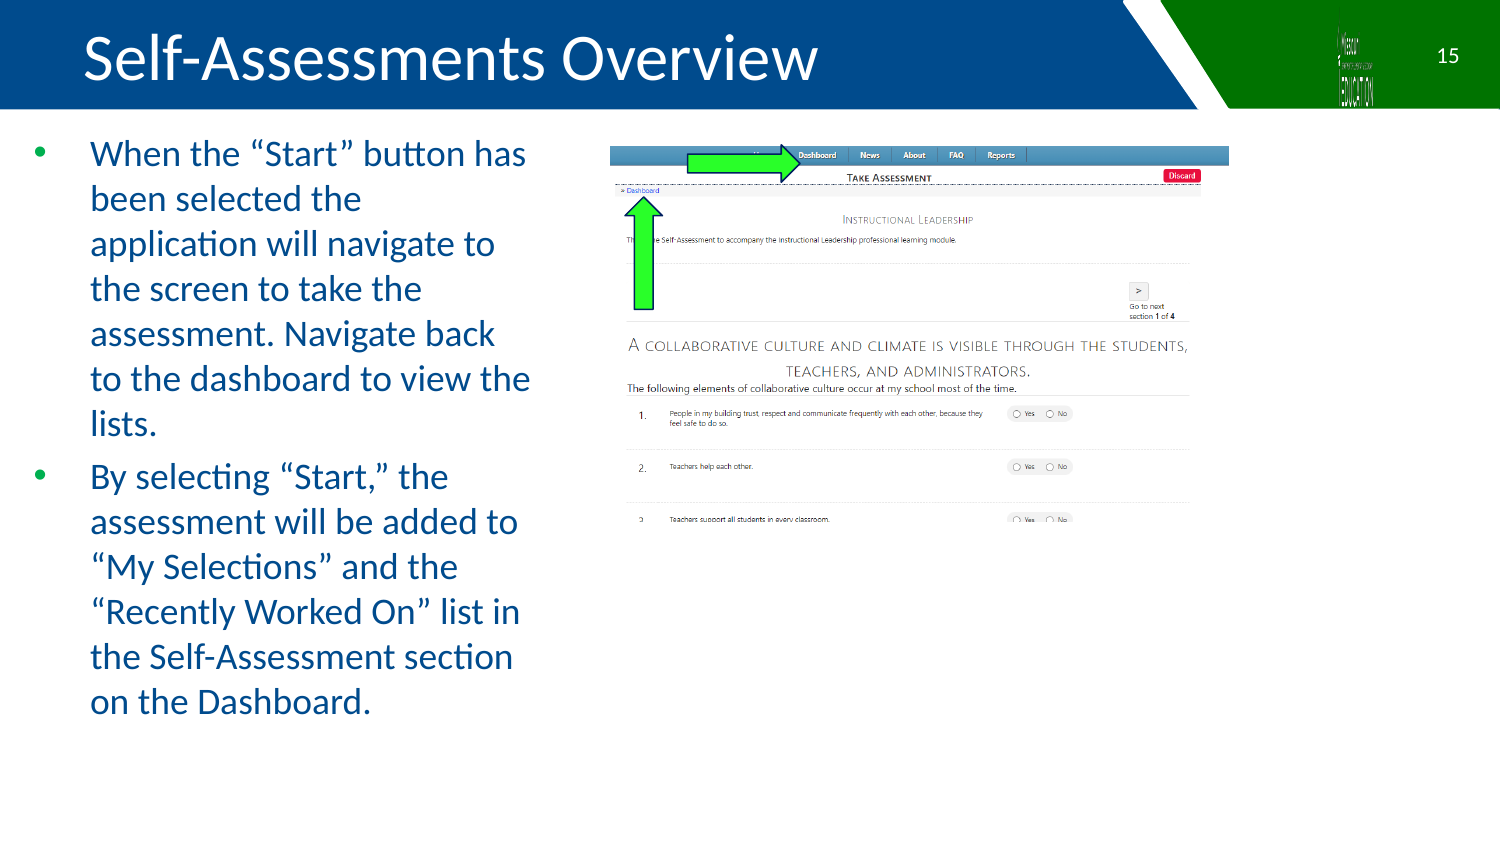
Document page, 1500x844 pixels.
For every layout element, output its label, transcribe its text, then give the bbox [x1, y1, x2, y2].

slide_number 15 [1400, 32, 1475, 78]
list Self-Assessments Overview [50, 6, 1100, 104]
list When the “Start” button has been selected the application will navigate to the screen to take the assessment. Navigate back to the dashboard to view the lists. By selecting “Start,” the assessment will be added to “My Selections” and the “Recently Worked On” list in the Self-Assessment section on the Dashboard. [0, 121, 550, 844]
picture [610, 146, 1229, 523]
picture [1337, 3, 1375, 110]
